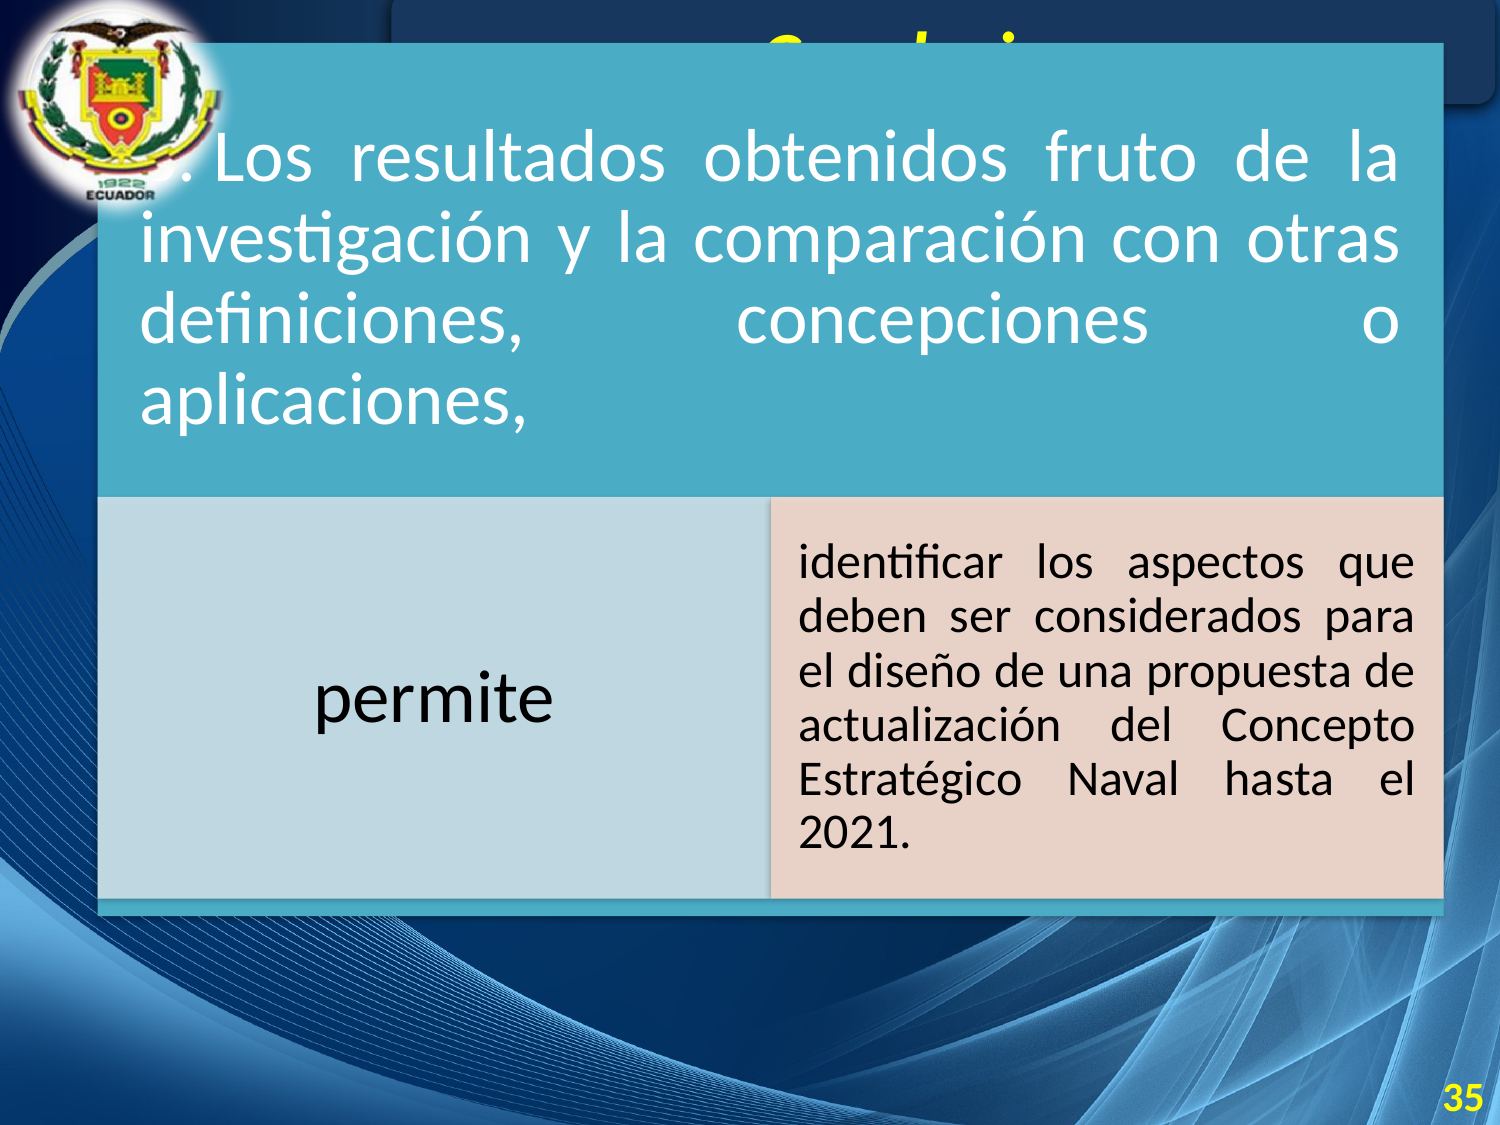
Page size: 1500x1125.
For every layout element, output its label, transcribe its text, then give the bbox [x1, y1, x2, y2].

slide_number 35 [1149, 1065, 1500, 1125]
text_box Conclusiones [478, 1, 1444, 42]
picture [0, 0, 1500, 1125]
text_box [97, 42, 1444, 917]
